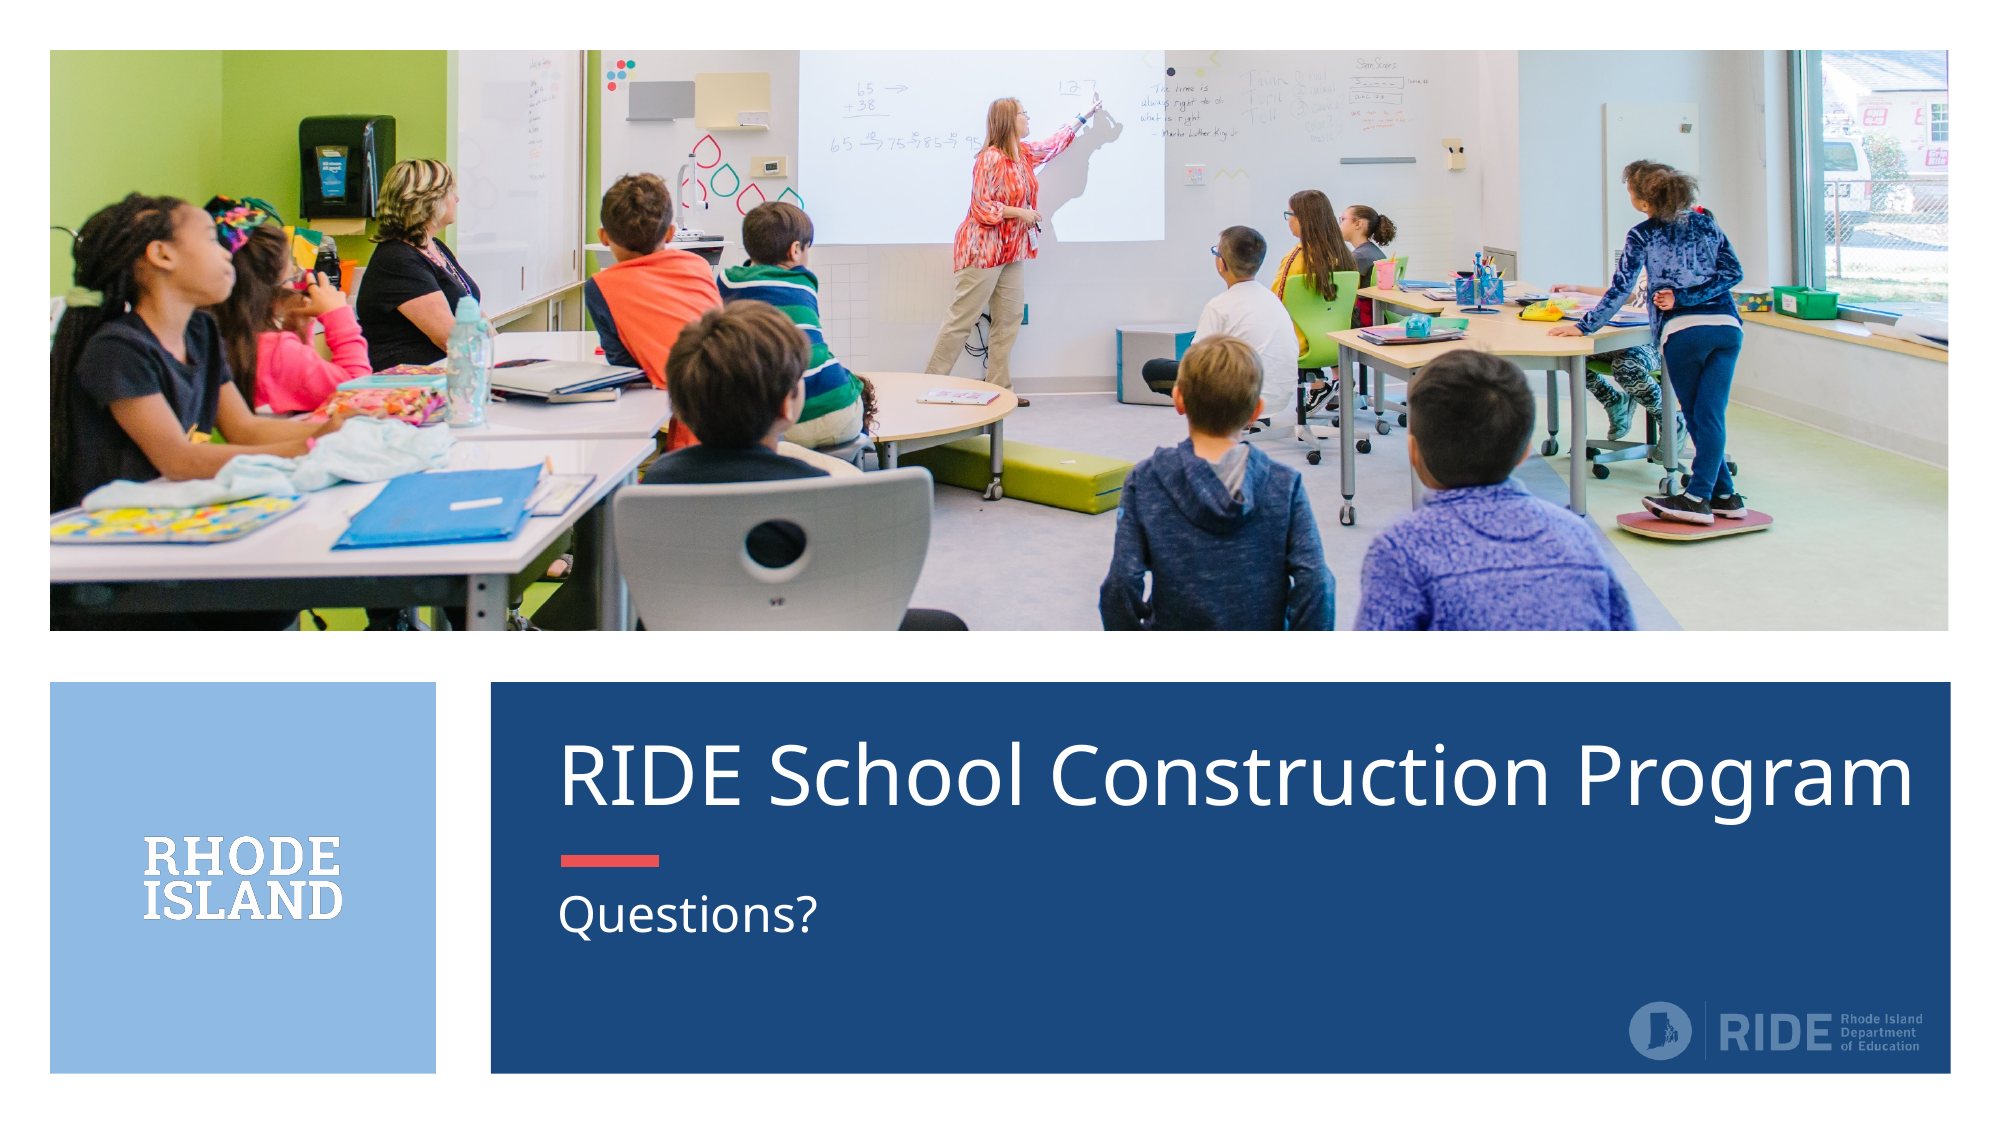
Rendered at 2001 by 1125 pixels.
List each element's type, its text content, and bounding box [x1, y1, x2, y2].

picture [144, 836, 342, 920]
title RIDE School Construction Program [543, 726, 1949, 842]
picture [49, 49, 1949, 631]
picture [1628, 1000, 1924, 1061]
subtitle Questions? [543, 874, 1899, 1051]
